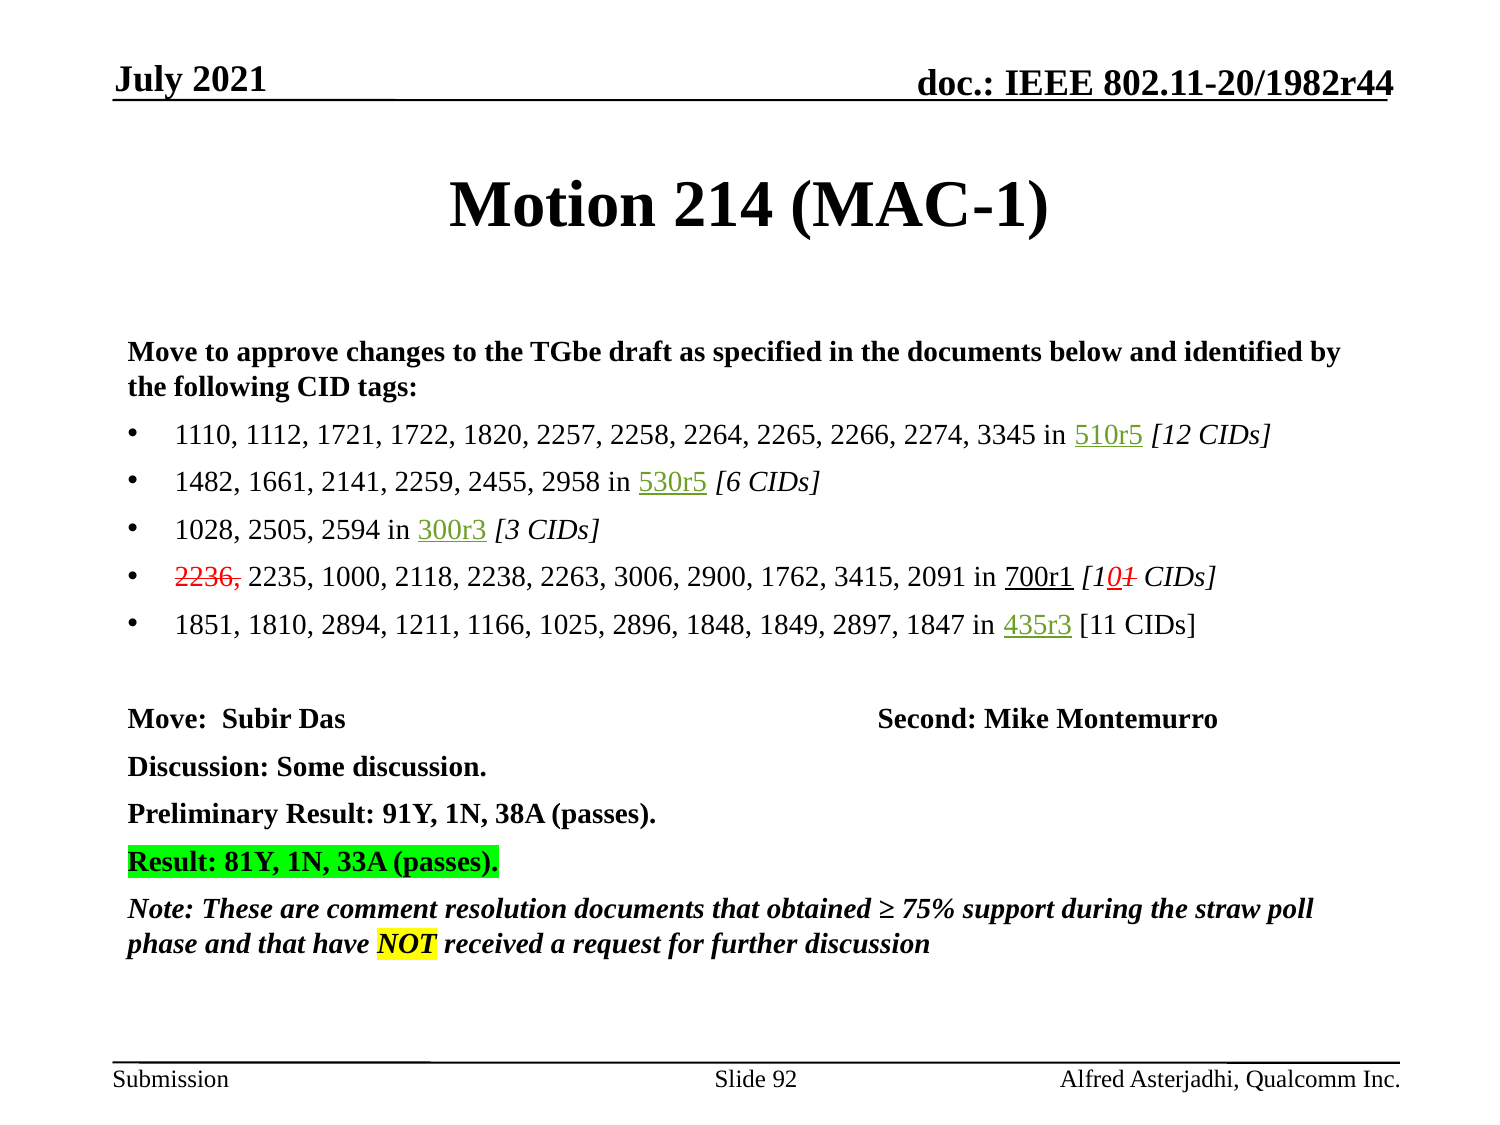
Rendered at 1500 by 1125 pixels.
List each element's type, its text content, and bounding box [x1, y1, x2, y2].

slide_number Slide 92 [712, 1061, 800, 1123]
title Motion 214 (MAC-1) [112, 112, 1388, 288]
footer Alfred Asterjadhi, Qualcomm Inc. [878, 1061, 1402, 1093]
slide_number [114, 54, 423, 100]
list Move to approve changes to the TGbe draft as specified in the documents below and identified by the following CID tags: 1110, 1112, 1721, 1722, 1820, 2257, 2258, 2264, 2265, 2266, 2274, 3345 in 510r5 [12 CIDs] 1482, 1661, 2141, 2259, 2455, 2958 in 530r5 [6 CIDs] 1028, 2505, 2594 in 300r3 [3 CIDs] 2236, 2235, 1000, 2118, 2238, 2263, 3006, 2900, 1762, 3415, 2091 in 700r1 [101 CIDs] 1851, 1810, 2894, 1211, 1166, 1025, 2896, 1848, 1849, 2897, 1847 in 435r3 [11 CIDs] Move: Subir Das Second: Mike Montemurro Discussion: Some discussion. Preliminary Result: 91Y, 1N, 38A (passes). Result: 81Y, 1N, 33A (passes). Note: These are comment resolution documents that obtained ≥ 75% support during the straw poll phase and that have NOT received a request for further discussion [112, 324, 1388, 1063]
